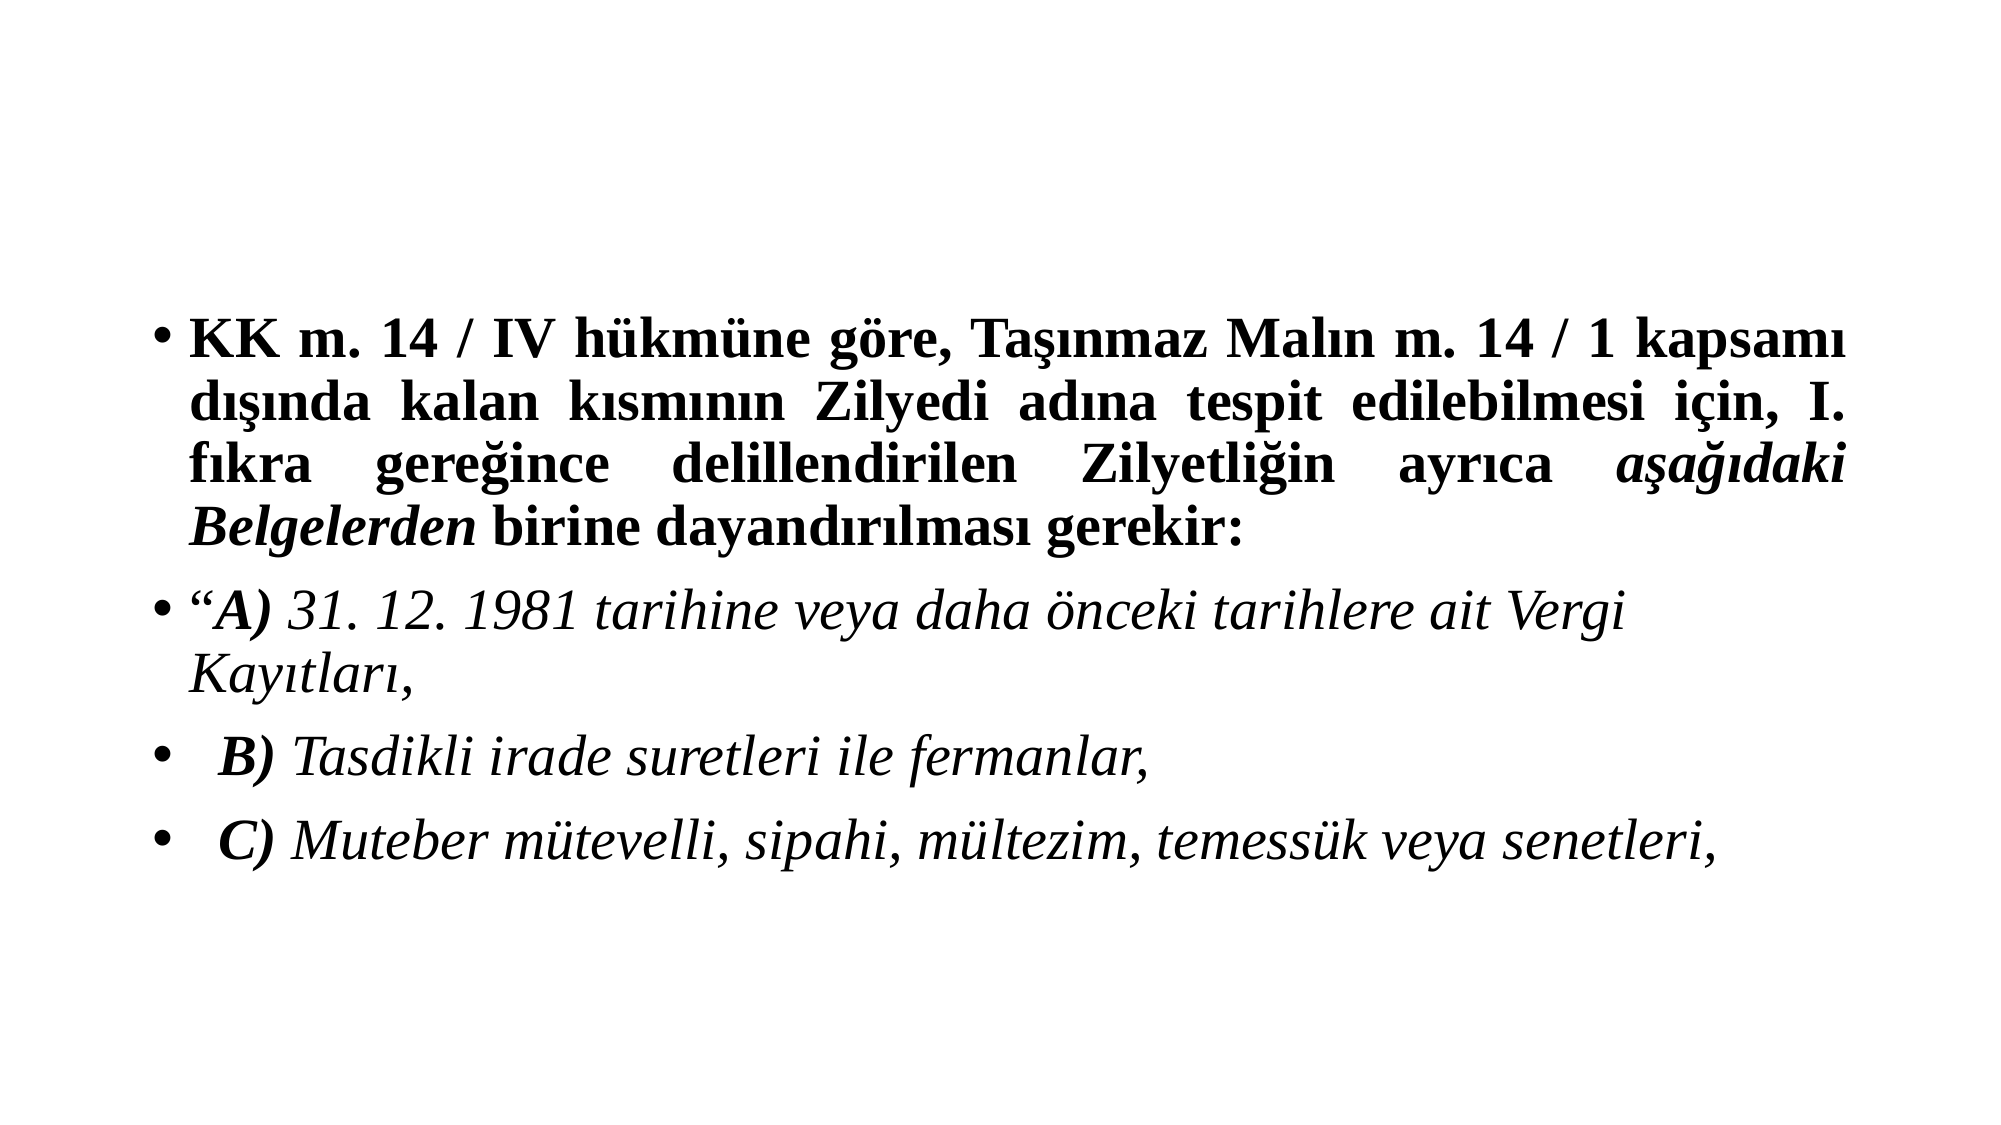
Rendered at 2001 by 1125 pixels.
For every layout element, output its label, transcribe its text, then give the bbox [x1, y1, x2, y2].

list KK m. 14 / IV hükmüne göre, Taşınmaz Malın m. 14 / 1 kapsamı dışında kalan kısmının Zilyedi adına tespit edilebilmesi için, I. fıkra gereğince delillendirilen Zilyetliğin ayrıca aşağıdaki Belgelerden birine dayandırılması gerekir: “A) 31. 12. 1981 tarihine veya daha önceki tarihlere ait Vergi Kayıtları, B) Tasdikli irade suretleri ile fermanlar, C) Muteber mütevelli, sipahi, mültezim, temessük veya senetleri, [137, 299, 1863, 1014]
